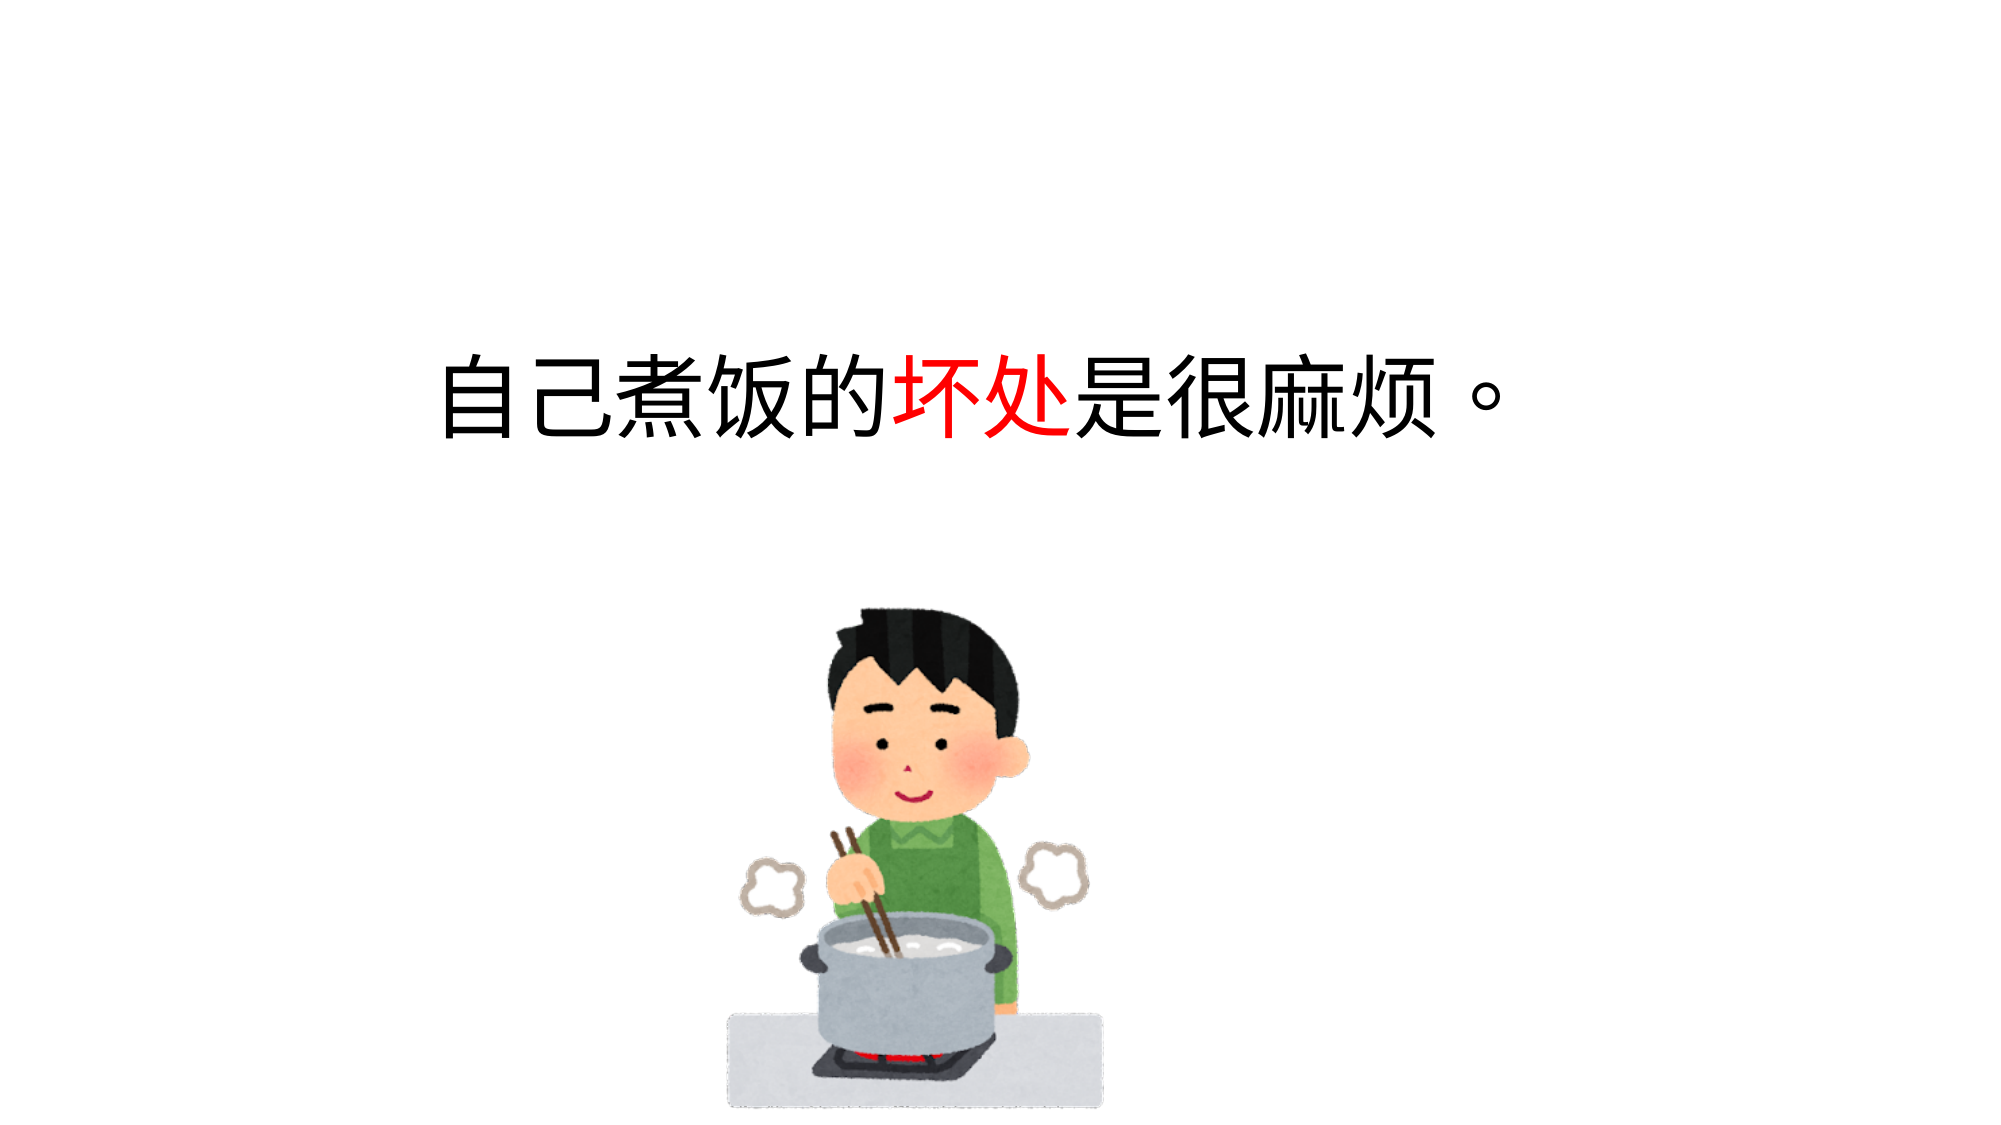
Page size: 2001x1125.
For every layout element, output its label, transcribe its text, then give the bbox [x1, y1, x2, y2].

picture [720, 597, 1113, 1125]
text_box 自己煮饭的坏处是很麻烦。 [416, 332, 2000, 458]
